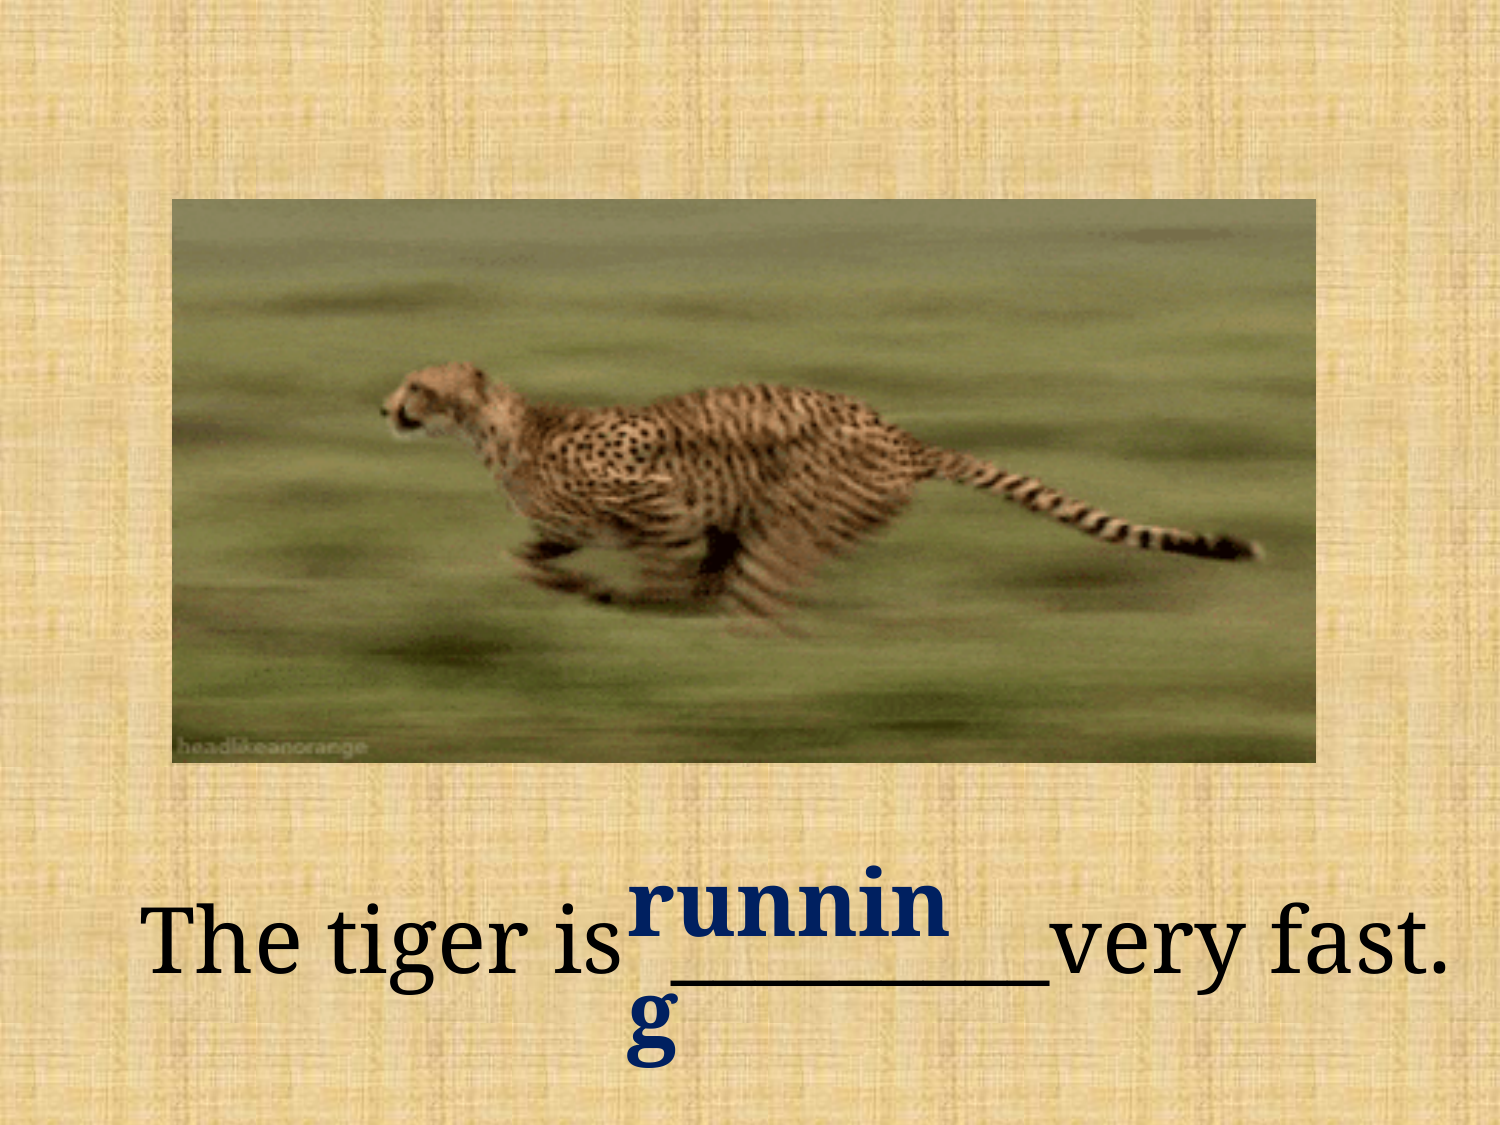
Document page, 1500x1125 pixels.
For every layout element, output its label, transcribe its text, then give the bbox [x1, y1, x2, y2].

text_box running [612, 837, 1000, 1073]
picture [0, 0, 1500, 1125]
text_box The tiger is _________very fast. [1000, 874, 1500, 1000]
text_box The tiger is _________very fast. [125, 874, 612, 1000]
